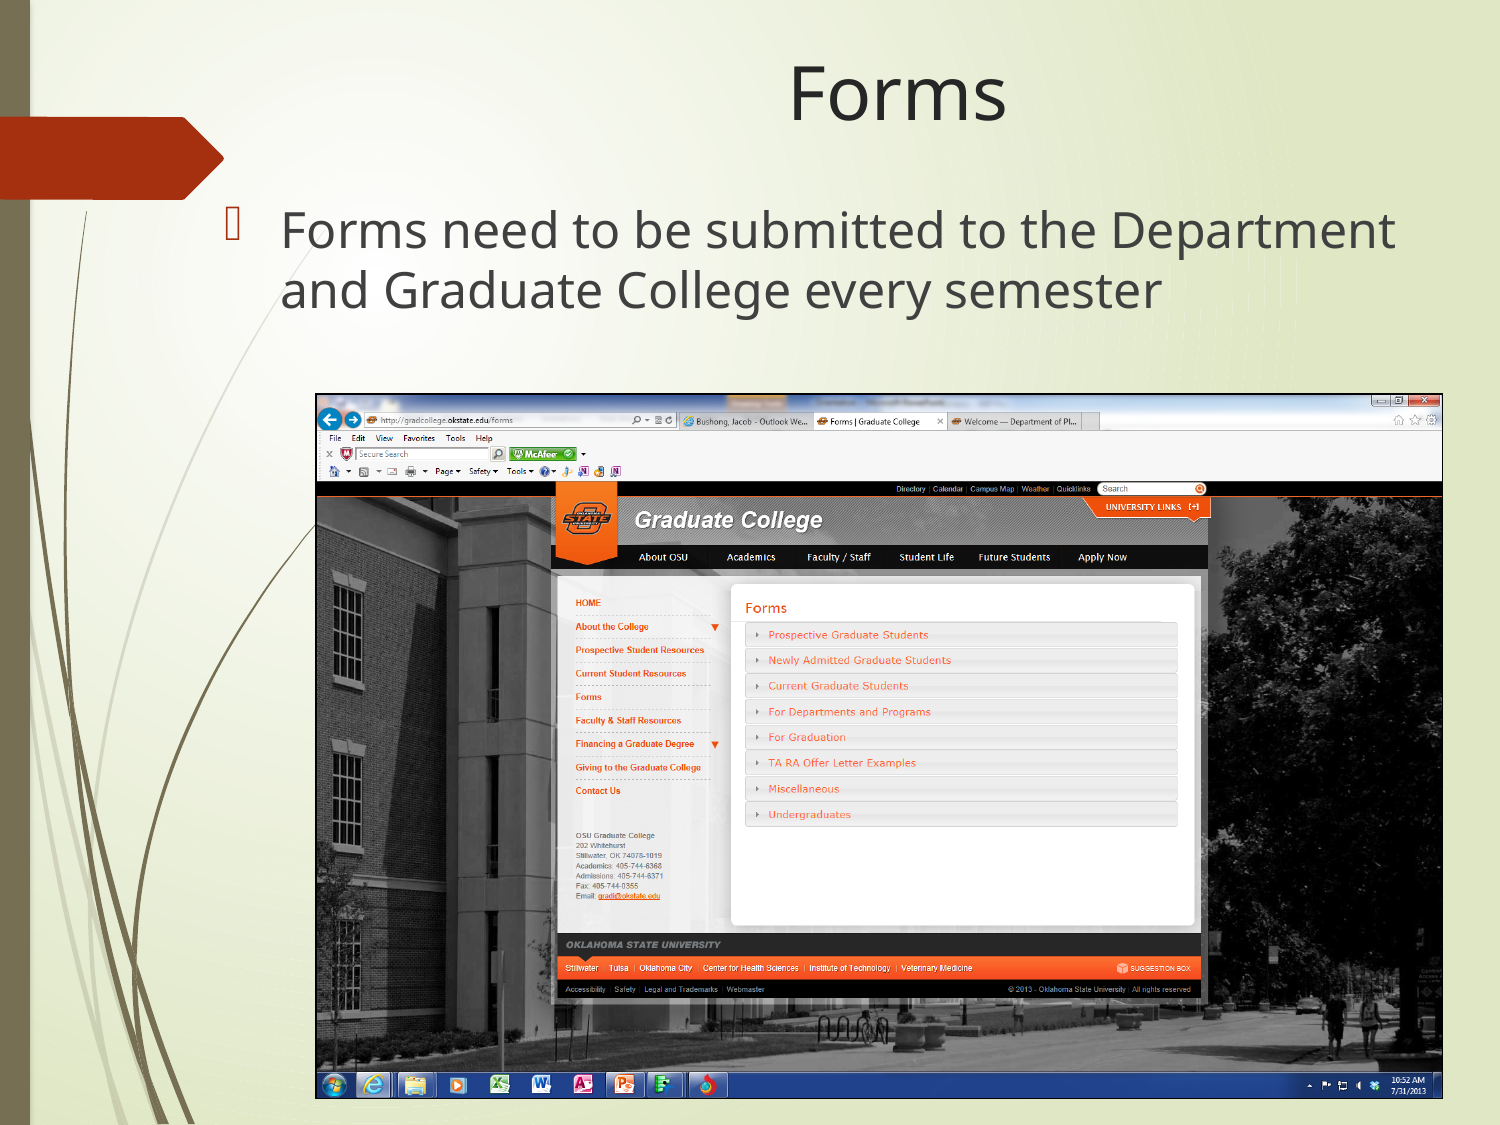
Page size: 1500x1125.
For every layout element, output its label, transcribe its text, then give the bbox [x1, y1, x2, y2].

picture [316, 394, 1443, 1098]
title Forms [375, 37, 1422, 191]
list Forms need to be submitted to the Department and Graduate College every semester [209, 191, 1447, 392]
